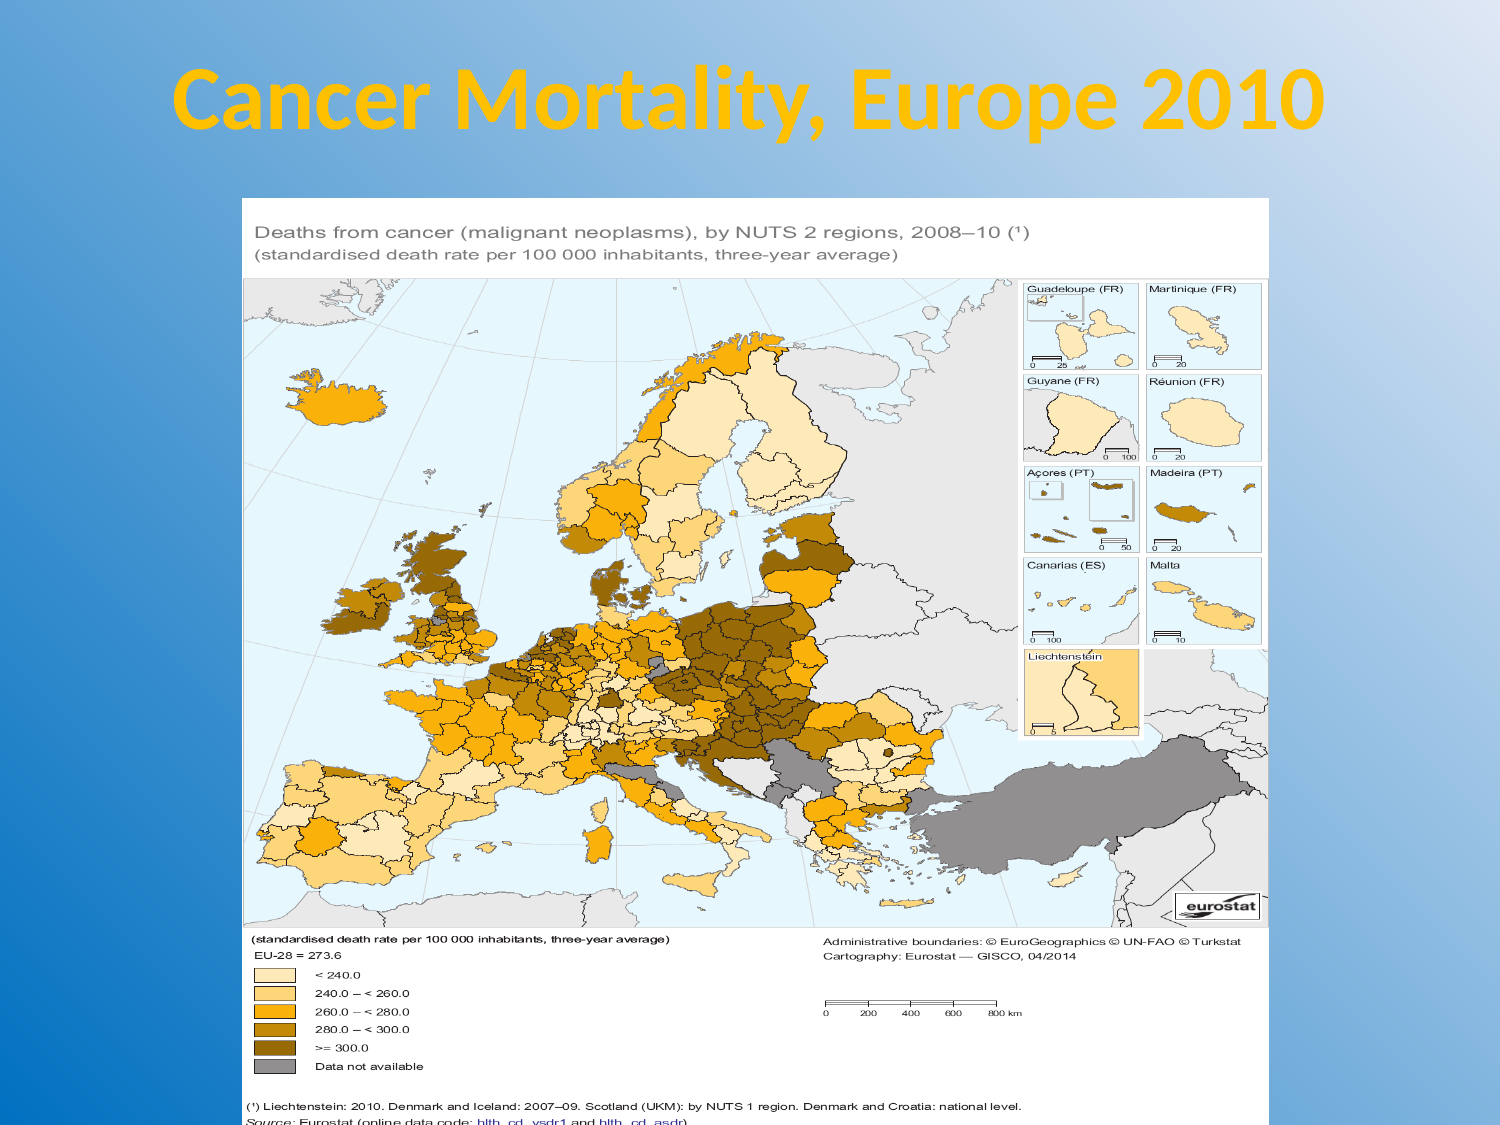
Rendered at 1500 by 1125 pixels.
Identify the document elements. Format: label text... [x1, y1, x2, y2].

title Cancer Mortality, Europe 2010 [0, 2, 1500, 185]
picture [241, 198, 1270, 1125]
